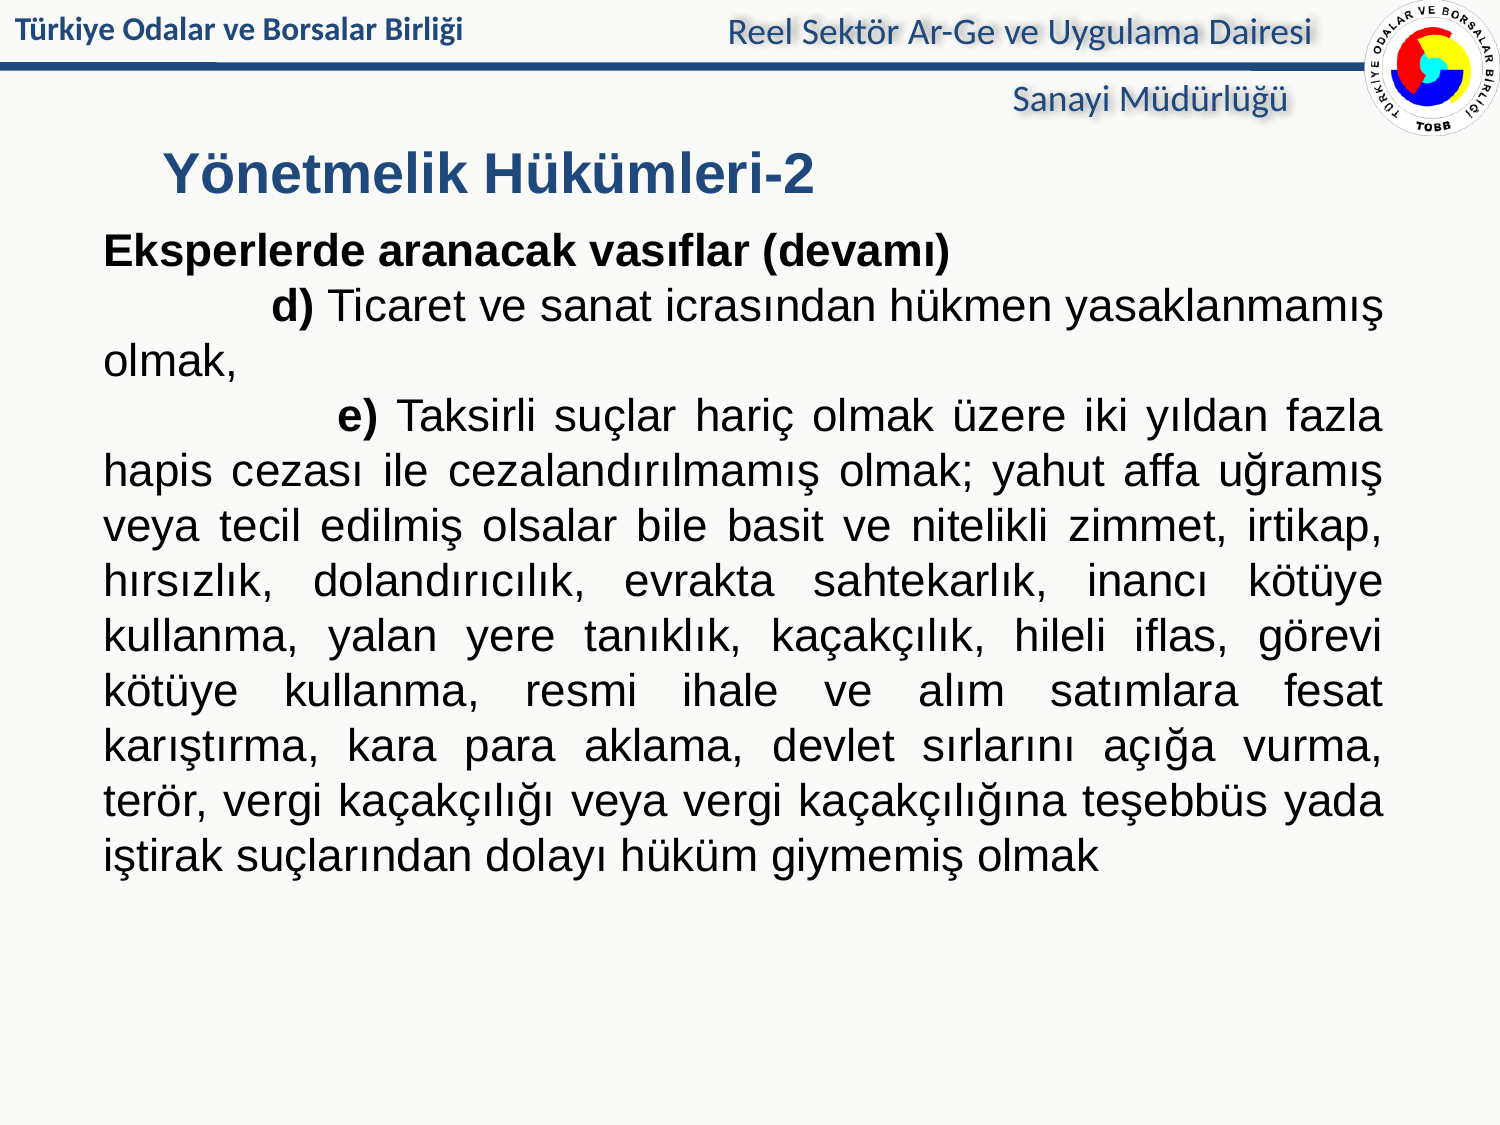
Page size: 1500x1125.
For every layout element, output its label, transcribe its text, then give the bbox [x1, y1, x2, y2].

text_box Reel Sektör Ar-Ge ve Uygulama Dairesi [712, 0, 1375, 60]
title Yönetmelik Hükümleri-2 [147, 118, 1341, 212]
list Eksperlerde aranacak vasıflar (devamı) d) Ticaret ve sanat icrasından hükmen yasaklanmamış olmak, e) Taksirli suçlar hariç olmak üzere iki yıldan fazla hapis cezası ile cezalandırılmamış olmak; yahut affa uğramış veya tecil edilmiş olsalar bile basit ve nitelikli zimmet, irtikap, hırsızlık, dolandırıcılık, evrakta sahtekarlık, inancı kötüye kullanma, yalan yere tanıklık, kaçakçılık, hileli iflas, görevi kötüye kullanma, resmi ihale ve alım satımlara fesat karıştırma, kara para aklama, devlet sırlarını açığa vurma, terör, vergi kaçakçılığı veya vergi kaçakçılığına teşebbüs yada iştirak suçlarından dolayı hüküm giymemiş olmak [88, 212, 1400, 1043]
text_box Sanayi Müdürlüğü [998, 66, 1375, 127]
picture [1364, 0, 1500, 136]
